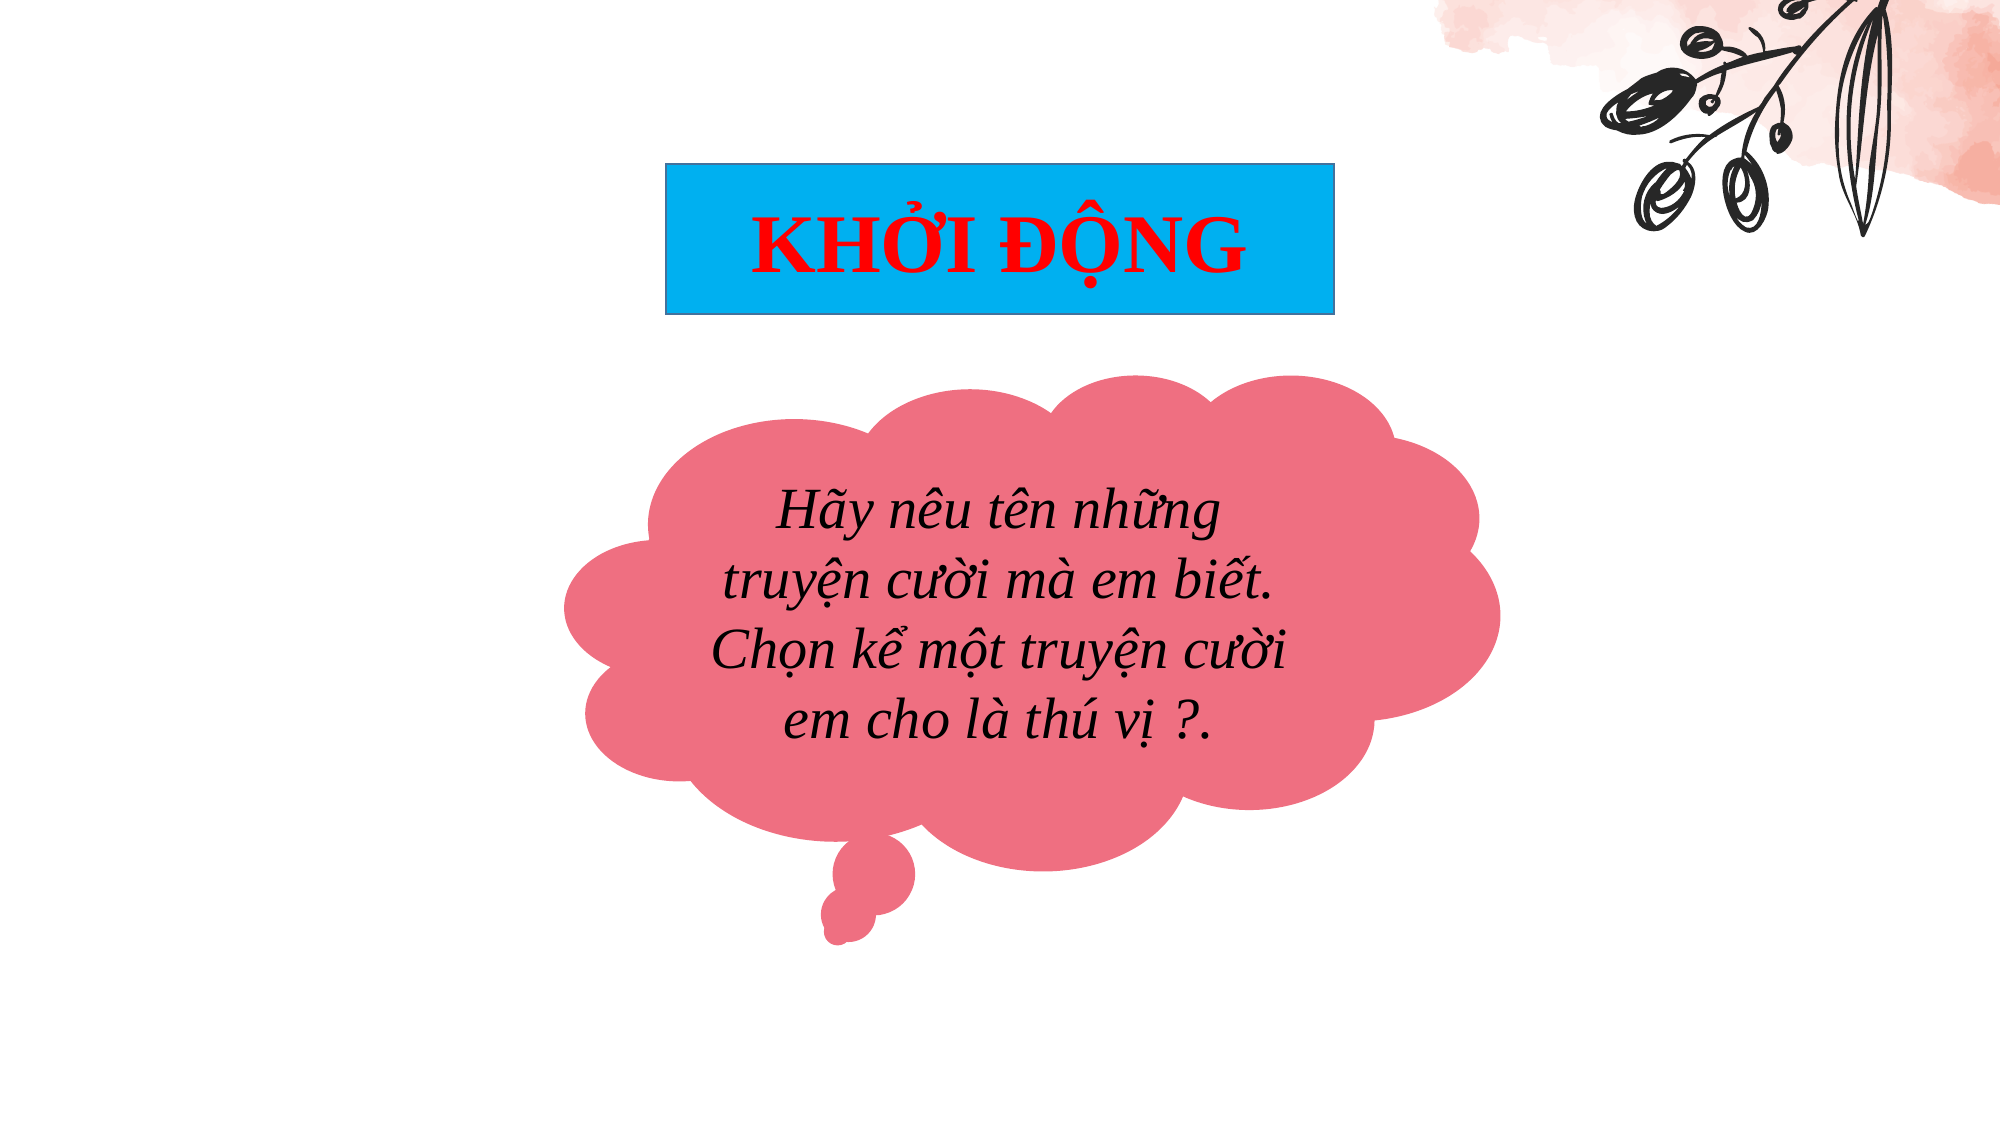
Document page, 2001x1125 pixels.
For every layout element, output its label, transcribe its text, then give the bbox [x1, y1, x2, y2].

picture [1383, 0, 2000, 308]
text_box KHỞI ĐỘNG [665, 163, 1335, 315]
text_box Hãy nêu tên những truyện cười mà em biết. Chọn kể một truyện cười em cho là thú vị ?. [563, 374, 1502, 947]
